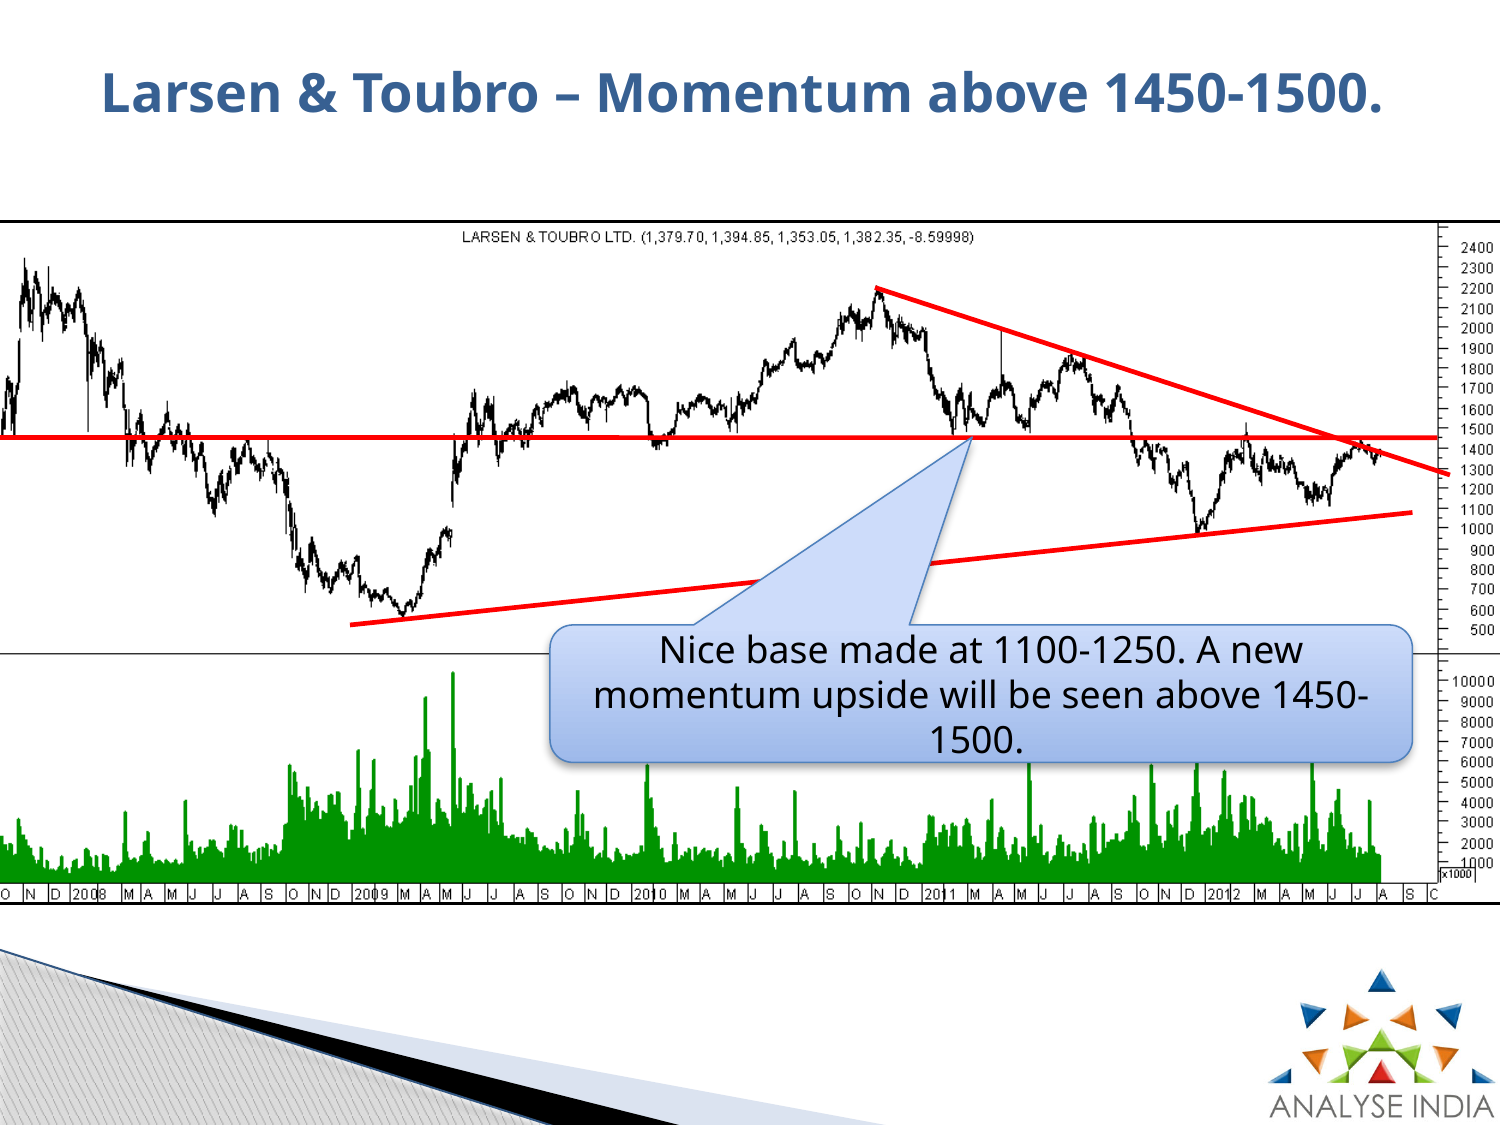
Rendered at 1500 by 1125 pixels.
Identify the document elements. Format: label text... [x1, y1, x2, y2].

title Larsen & Toubro – Momentum above 1450-1500. [75, 45, 1425, 138]
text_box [874, 287, 1451, 476]
picture [0, 223, 1500, 902]
picture [1263, 962, 1500, 1125]
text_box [349, 512, 1413, 626]
